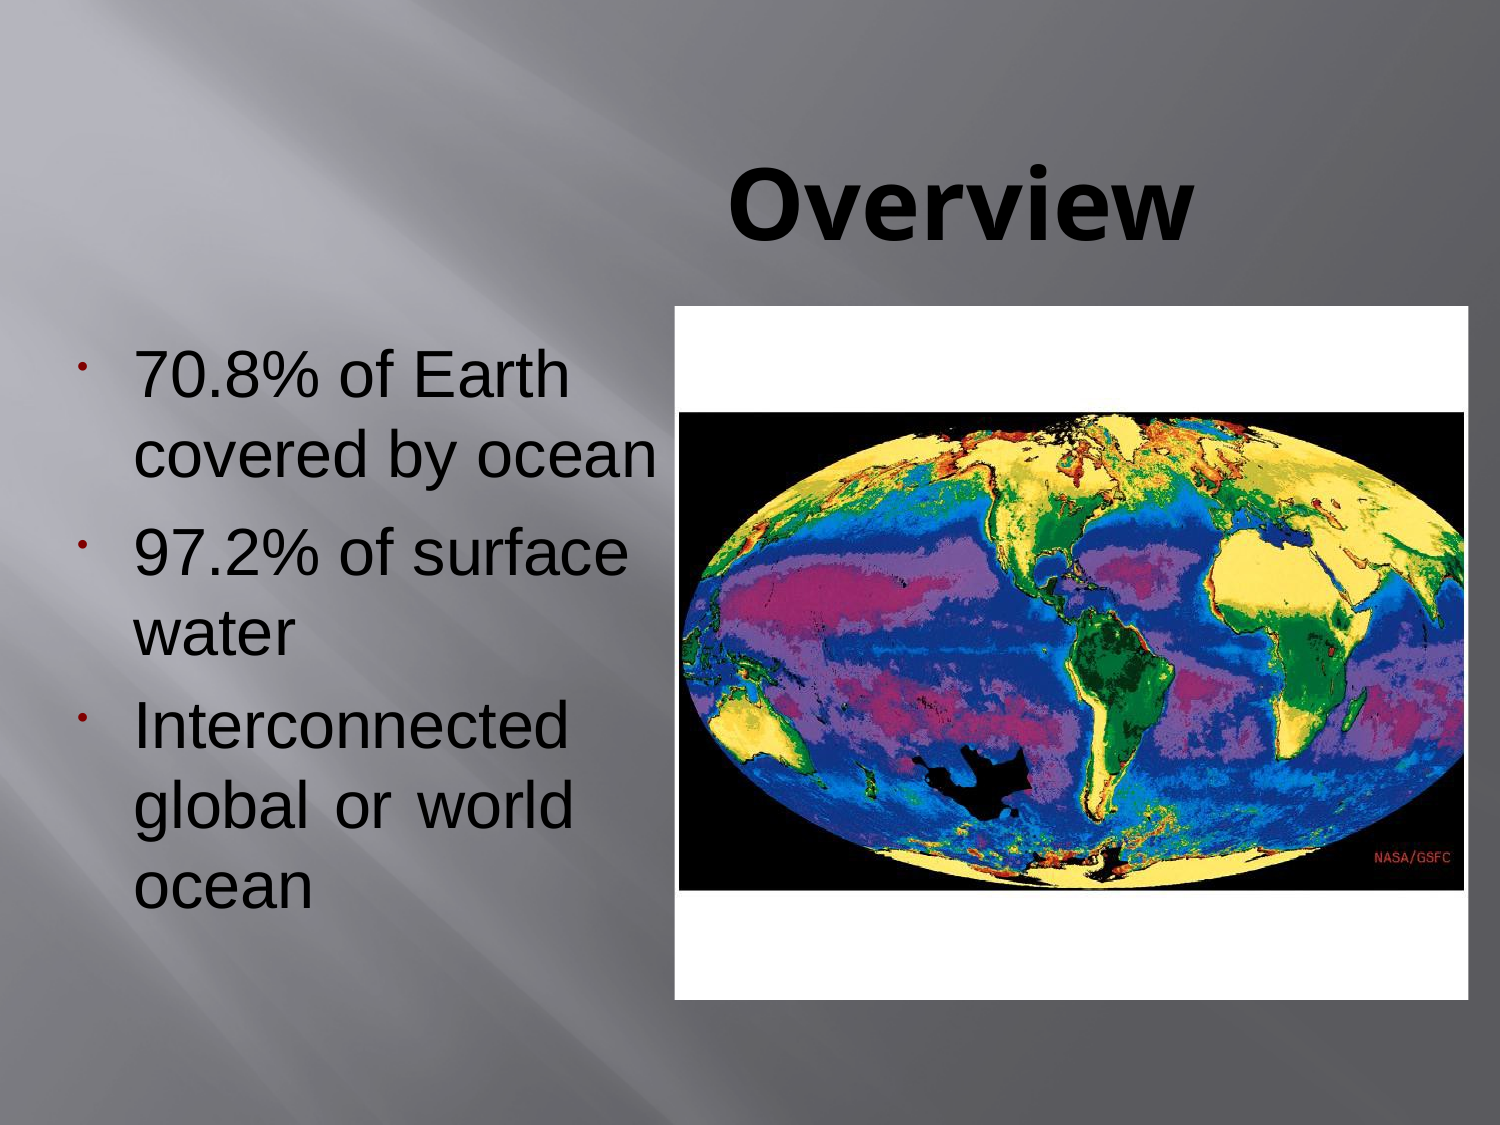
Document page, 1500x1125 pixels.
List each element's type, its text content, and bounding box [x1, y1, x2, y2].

title Overview [75, 0, 1425, 296]
text_box 70.8% of Earth covered by ocean 97.2% of surface water Interconnected global or world ocean [74, 330, 662, 923]
text_box [674, 306, 1469, 1000]
